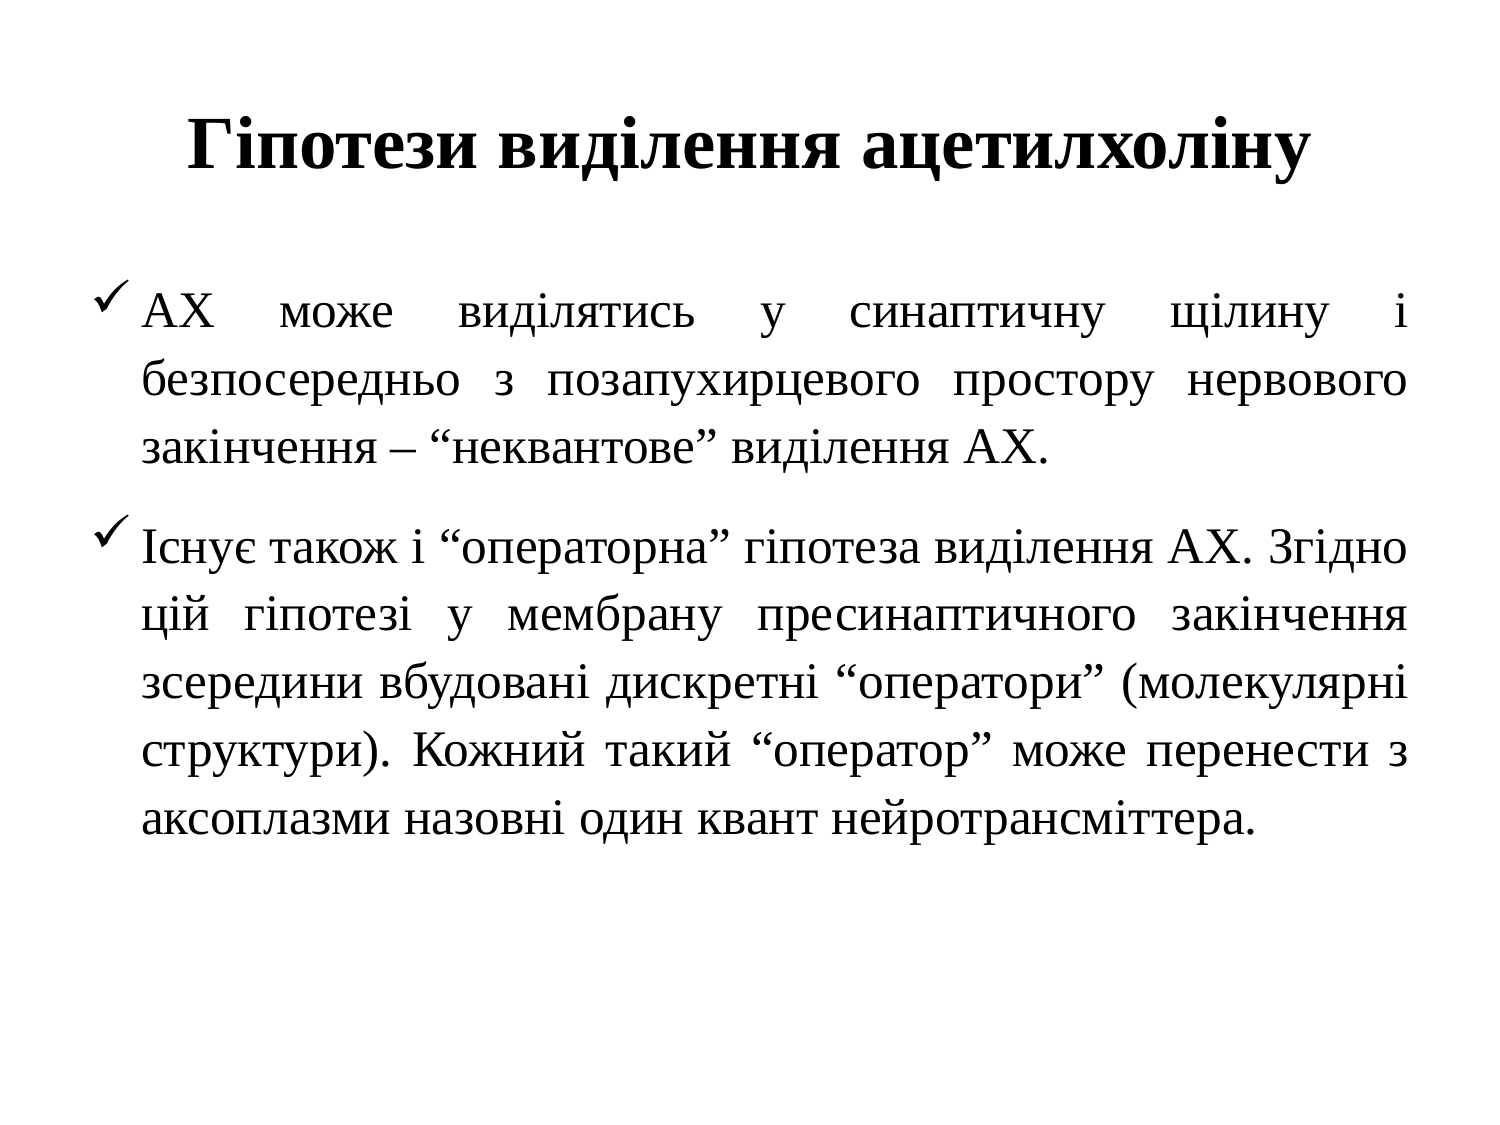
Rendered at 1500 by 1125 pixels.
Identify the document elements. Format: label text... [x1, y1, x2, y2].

list АХ може виділятись у синаптичну щілину і безпосередньо з позапухирцевого простору нервового закінчення – “неквантове” виділення АХ. Існує також і “операторна” гіпотеза виділення АХ. Згідно цій гіпотезі у мембрану пресинаптичного закінчення зсередини вбудовані дискретні “оператори” (молекулярні структури). Кожний такий “оператор” може перенести з аксоплазми назовні один квант нейротрансміттера. [75, 262, 1425, 926]
title Гіпотези виділення ацетилхоліну [75, 45, 1425, 233]
